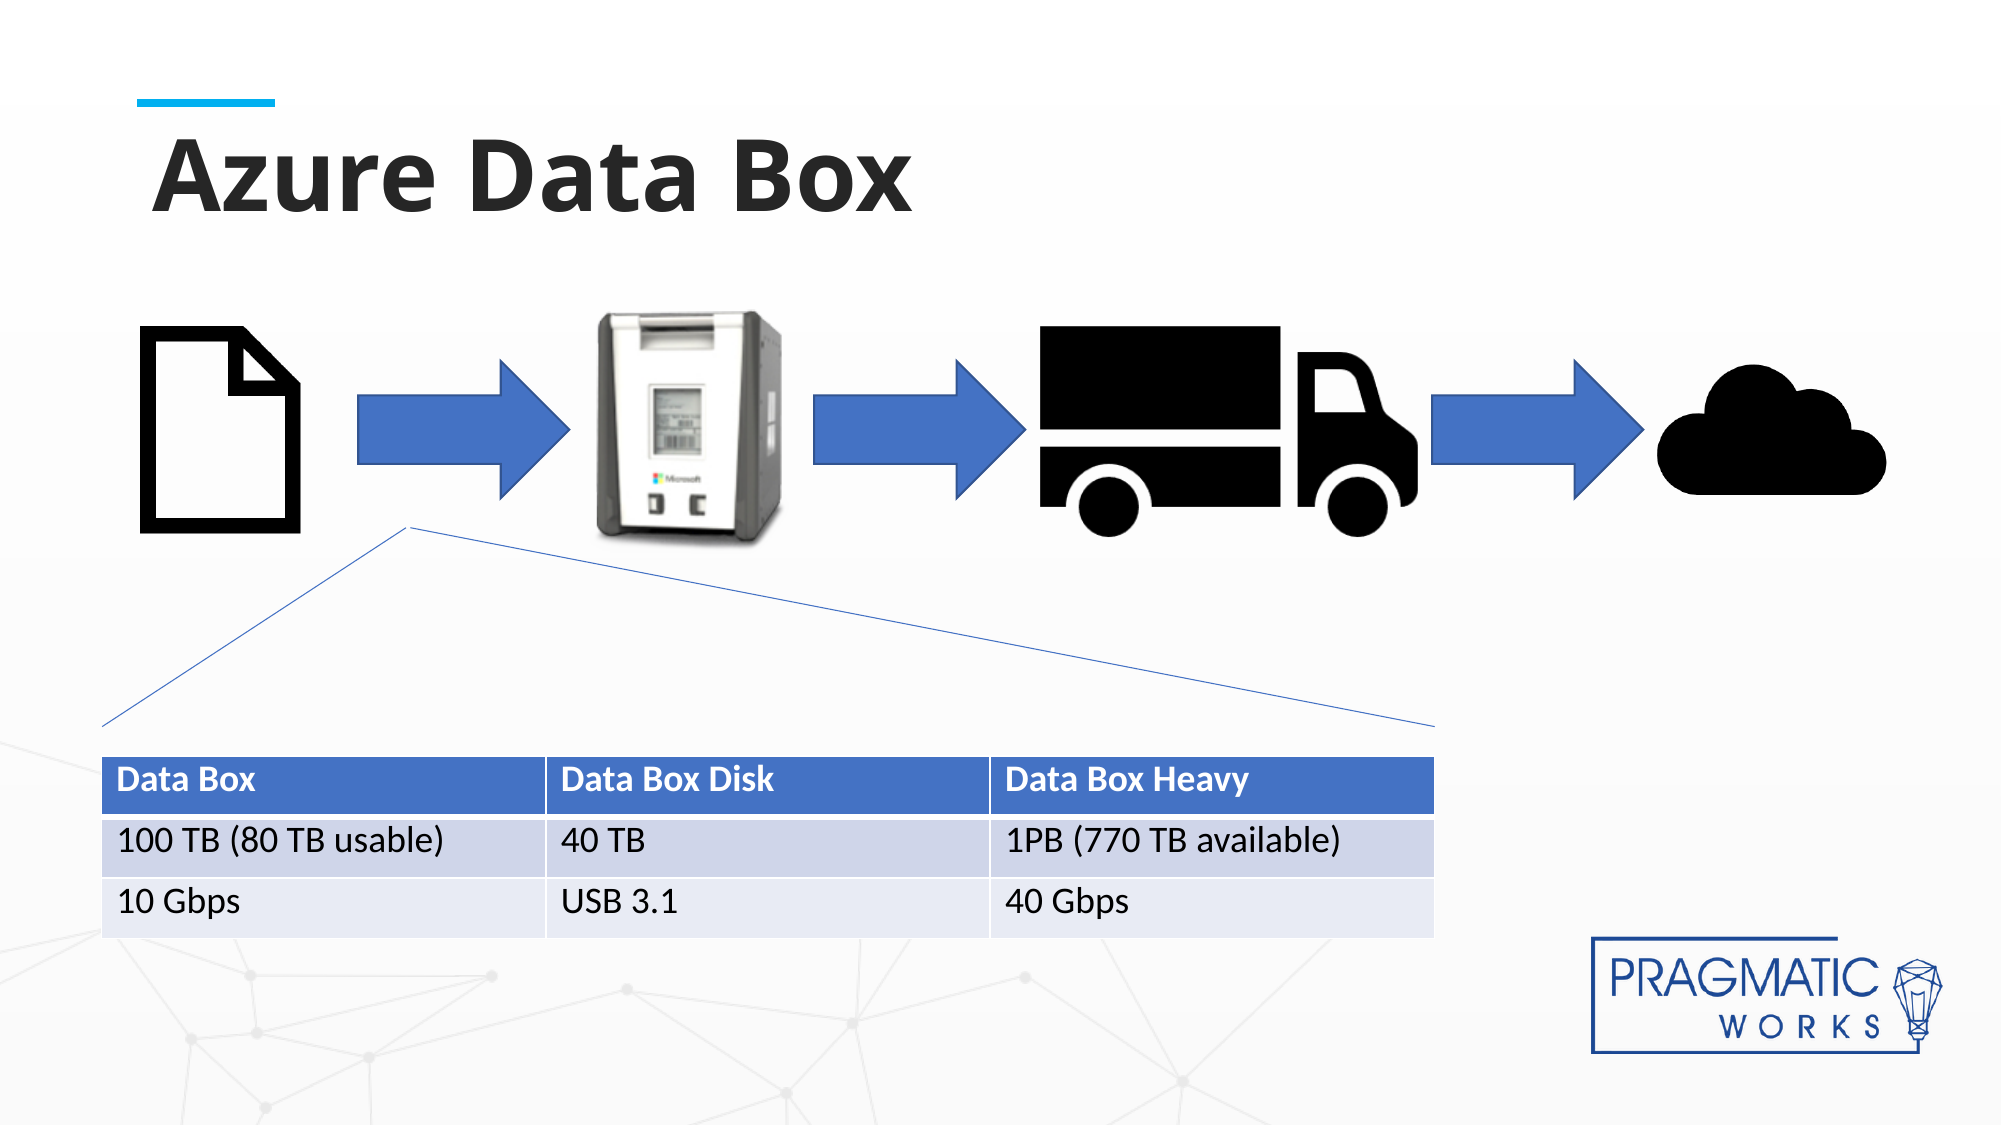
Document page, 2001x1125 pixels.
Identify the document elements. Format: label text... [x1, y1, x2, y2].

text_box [410, 527, 1435, 727]
table_header Data Box Heavy [991, 757, 1434, 814]
title Azure Data Box [137, 103, 1158, 241]
picture [509, 299, 873, 527]
table_cell 40 TB [547, 820, 989, 877]
table_cell 100 TB (80 TB usable) [102, 820, 545, 877]
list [1023, 223, 1435, 527]
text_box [102, 527, 406, 727]
table_cell 10 Gbps [102, 879, 545, 938]
picture [96, 305, 344, 554]
table_cell USB 3.1 [547, 879, 989, 938]
picture [1591, 936, 1943, 1054]
text_box [1435, 358, 1641, 501]
text_box [357, 358, 509, 501]
text_box [872, 358, 1023, 501]
table_cell 40 Gbps [991, 879, 1434, 938]
table_header Data Box [102, 757, 545, 814]
table_cell 1PB (770 TB available) [991, 820, 1434, 877]
table_header Data Box Disk [547, 757, 989, 814]
picture [1641, 299, 1902, 560]
